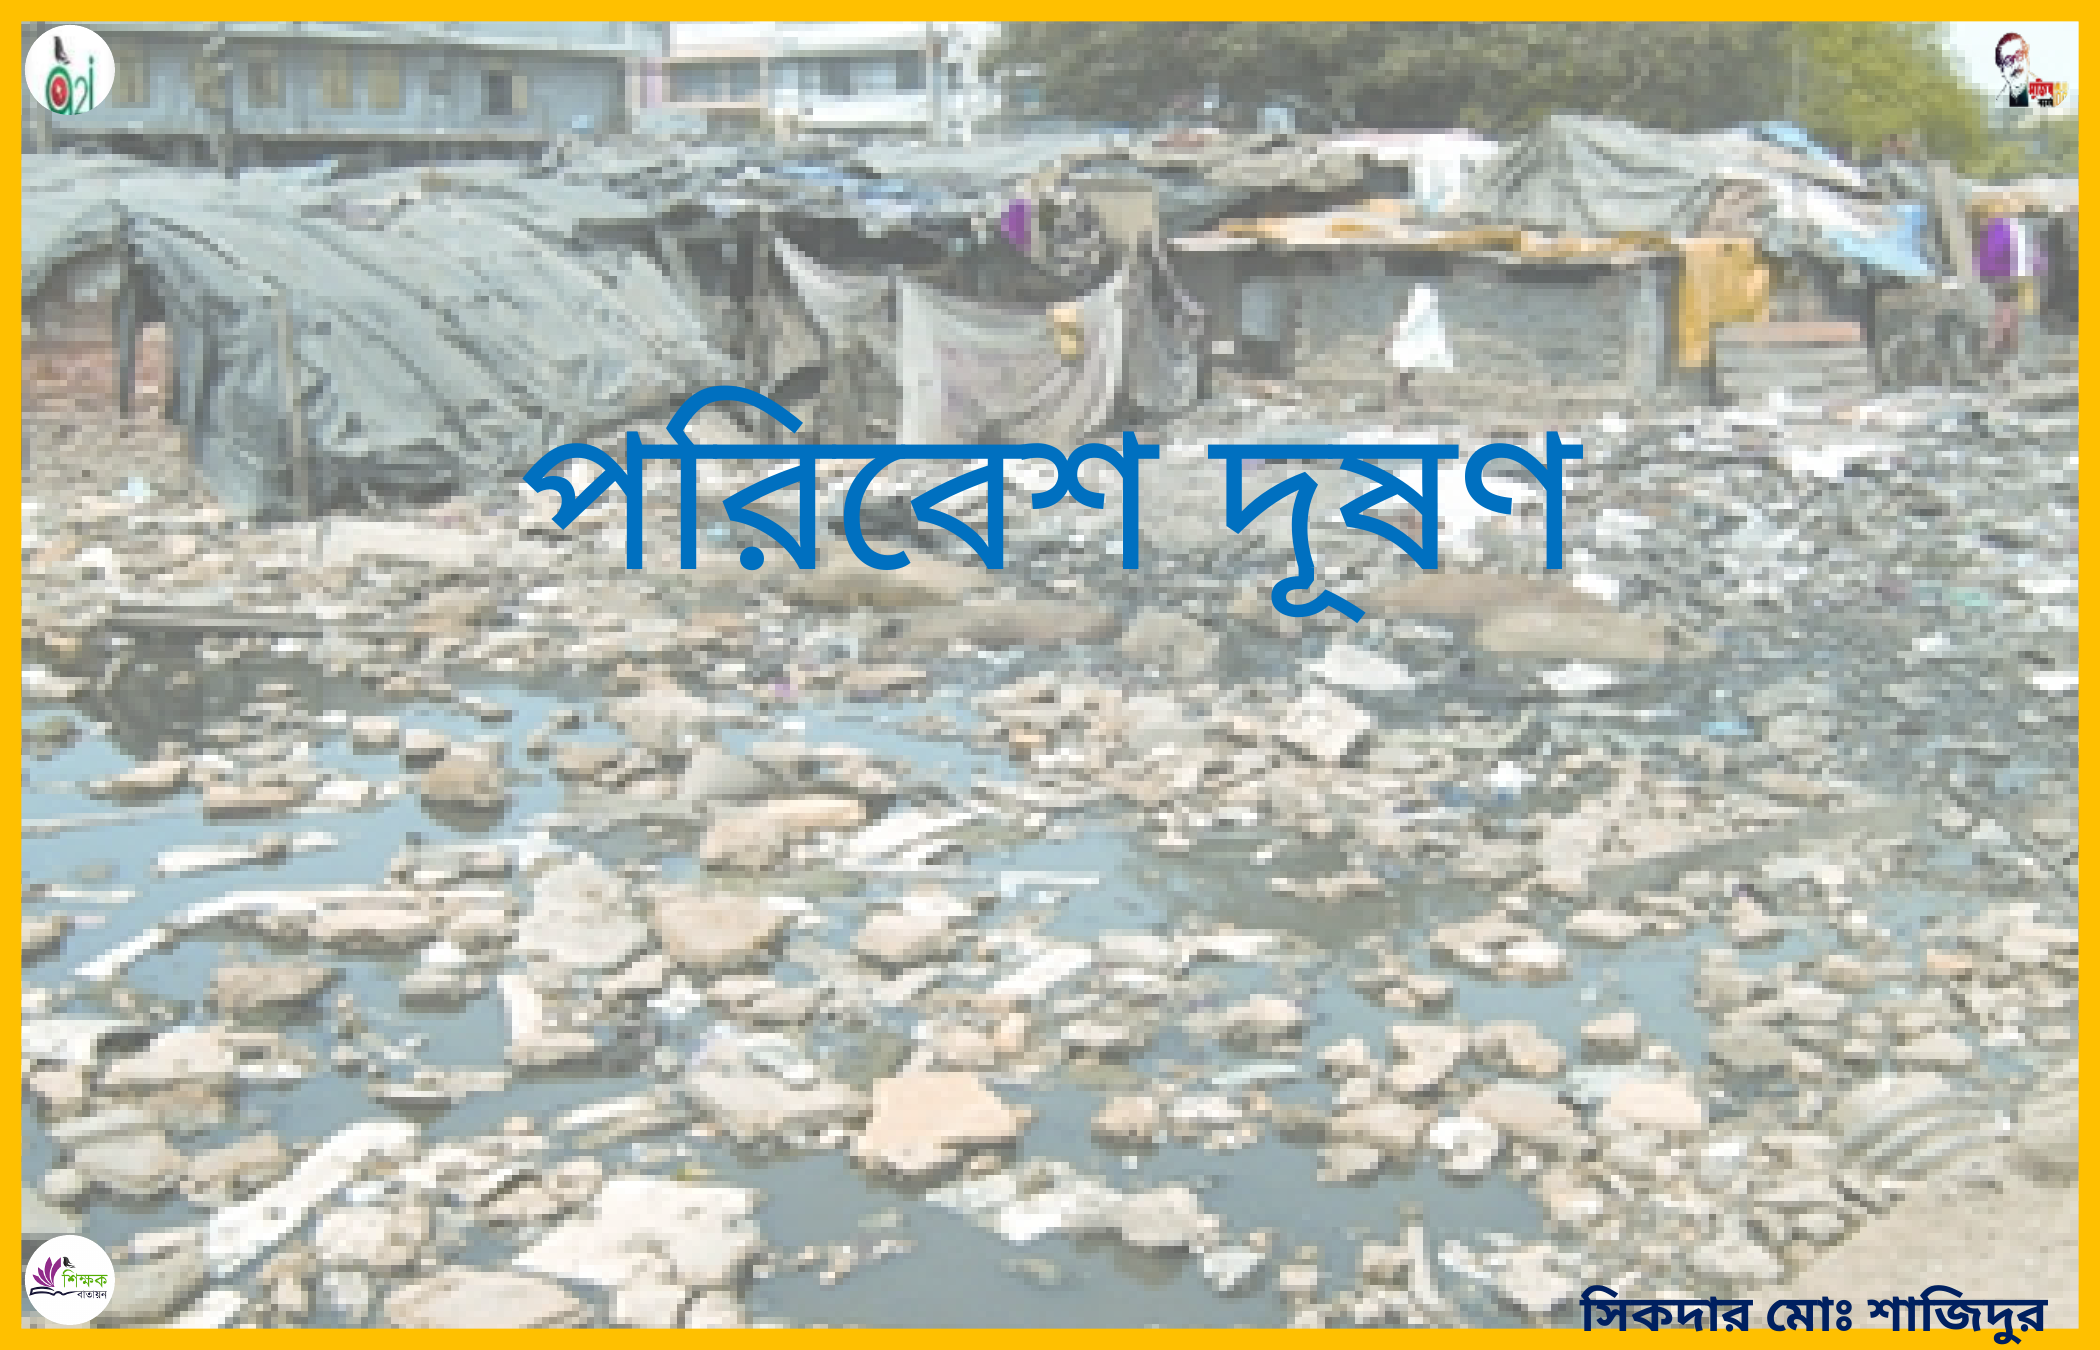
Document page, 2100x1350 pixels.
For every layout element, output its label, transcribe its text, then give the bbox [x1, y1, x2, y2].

picture [24, 24, 115, 115]
picture [24, 1234, 115, 1325]
picture [1985, 24, 2075, 115]
text_box পরিবেশ দূষণ [462, 362, 1638, 618]
